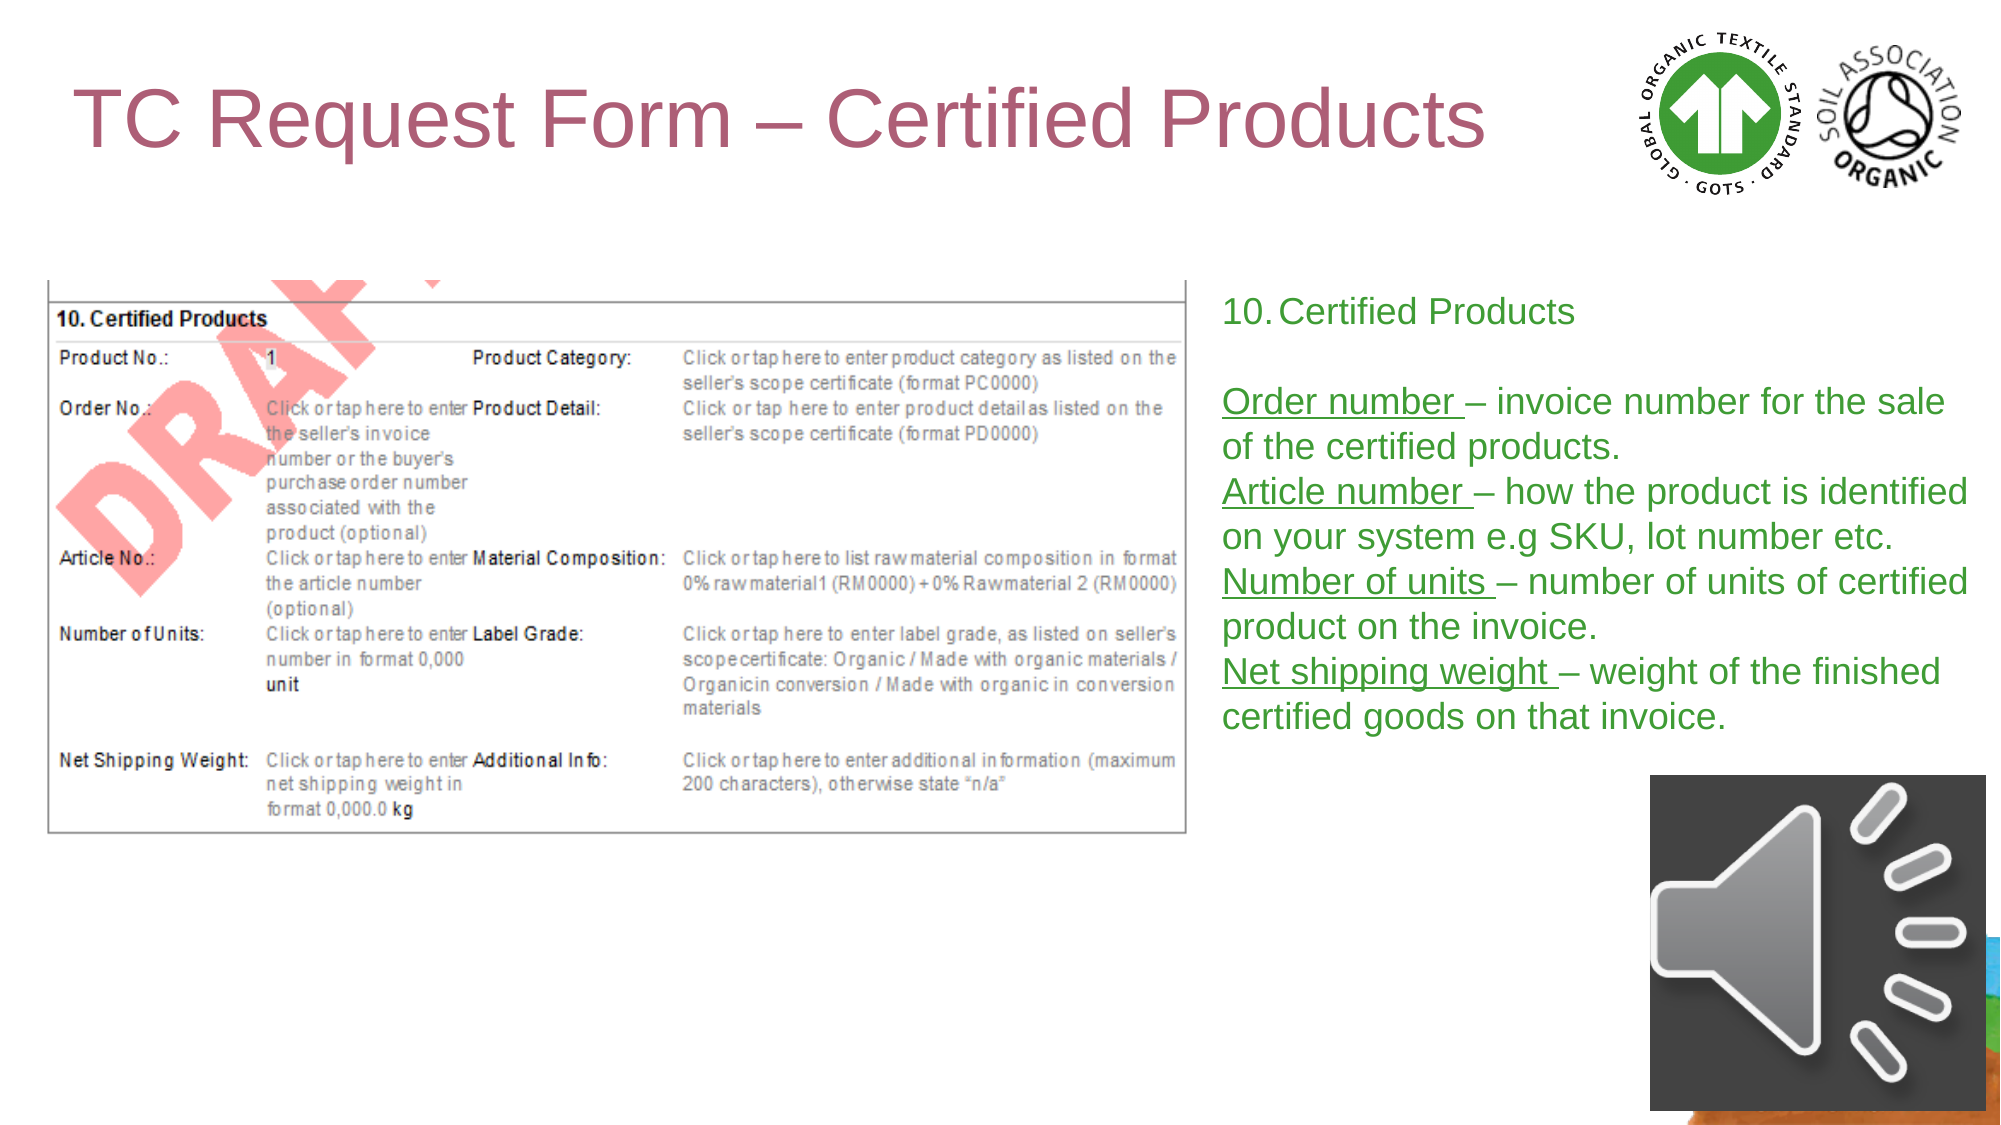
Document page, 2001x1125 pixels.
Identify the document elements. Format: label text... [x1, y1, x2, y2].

text_box Certified Products Order number – invoice number for the sale of the certified products. Article number – how the product is identified on your system e.g SKU, lot number etc. Number of units – number of units of certified product on the invoice. Net shipping weight – weight of the finished certified goods on that invoice. [1207, 280, 2000, 790]
picture [29, 280, 1204, 845]
picture [1648, 773, 2000, 1125]
picture [1817, 45, 1961, 188]
picture [1631, 24, 1810, 203]
title TC Request Form – Certified Products [57, 38, 1631, 203]
